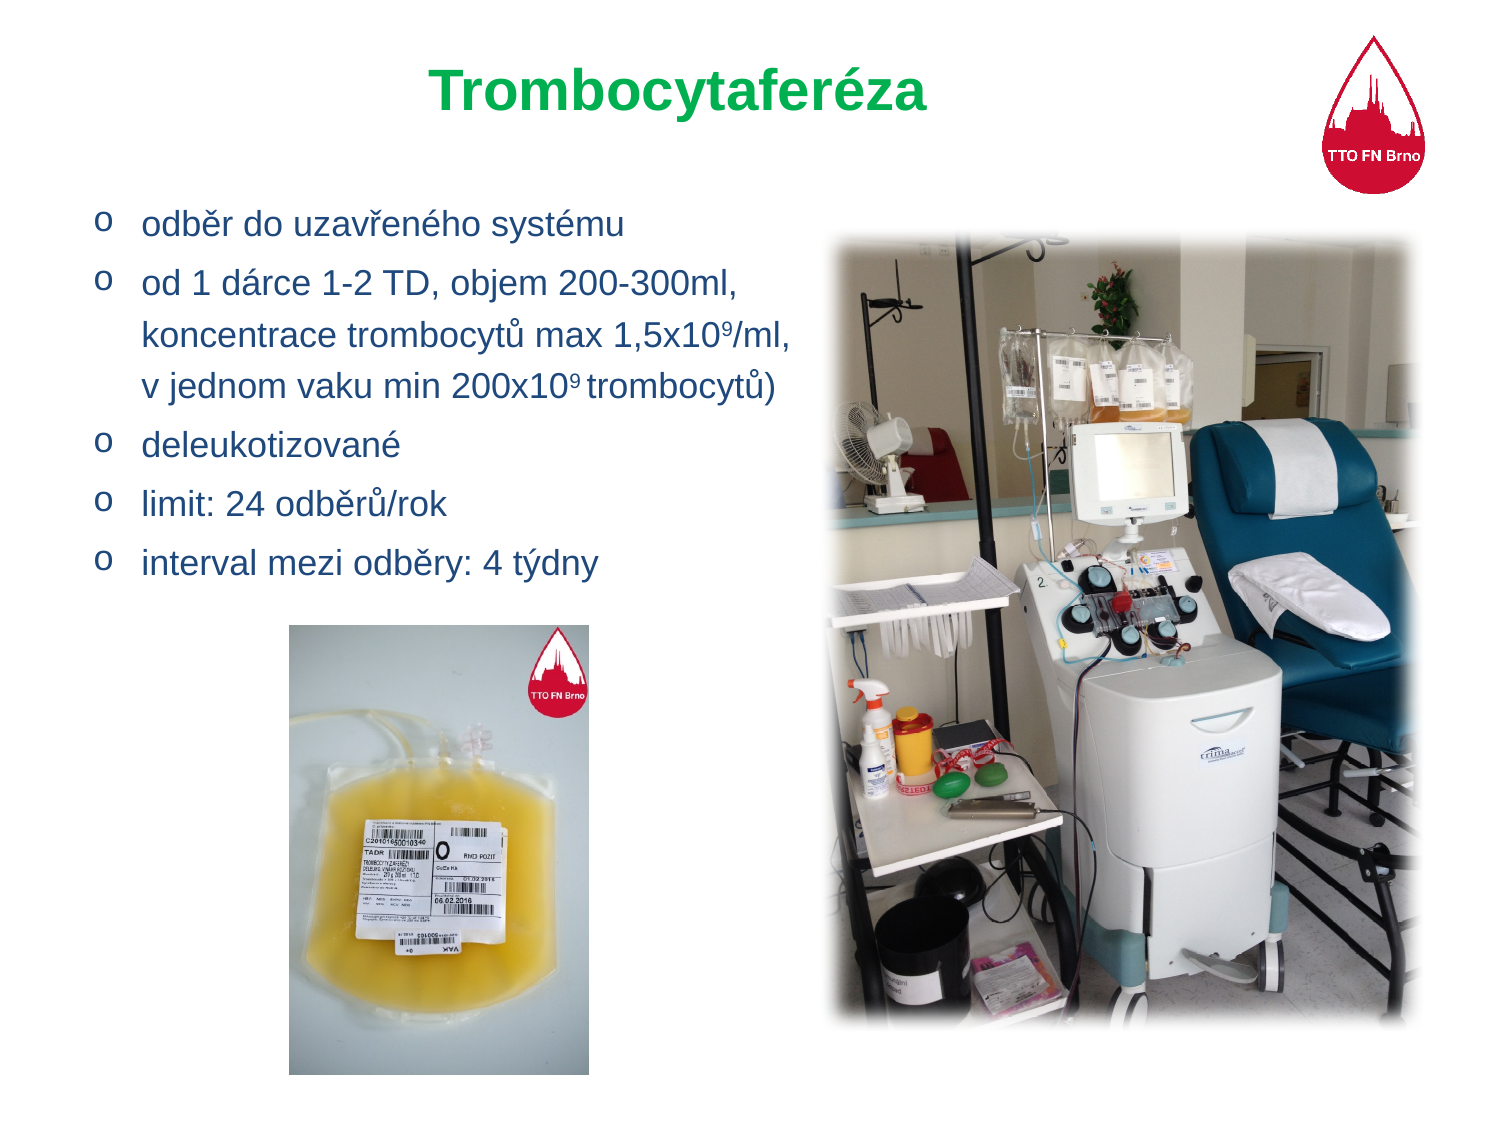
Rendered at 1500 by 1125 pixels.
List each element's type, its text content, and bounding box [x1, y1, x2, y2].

picture [820, 227, 1424, 1032]
title Trombocytaferéza [75, 45, 1282, 173]
list odběr do uzavřeného systému od 1 dárce 1-2 TD, objem 200-300ml, koncentrace trombocytů max 1,5x109/ml, v jednom vaku min 200x109 trombocytů) deleukotizované limit: 24 odběrů/rok interval mezi odběry: 4 týdny [0, 184, 811, 610]
picture [289, 625, 589, 1075]
picture [1322, 35, 1425, 194]
